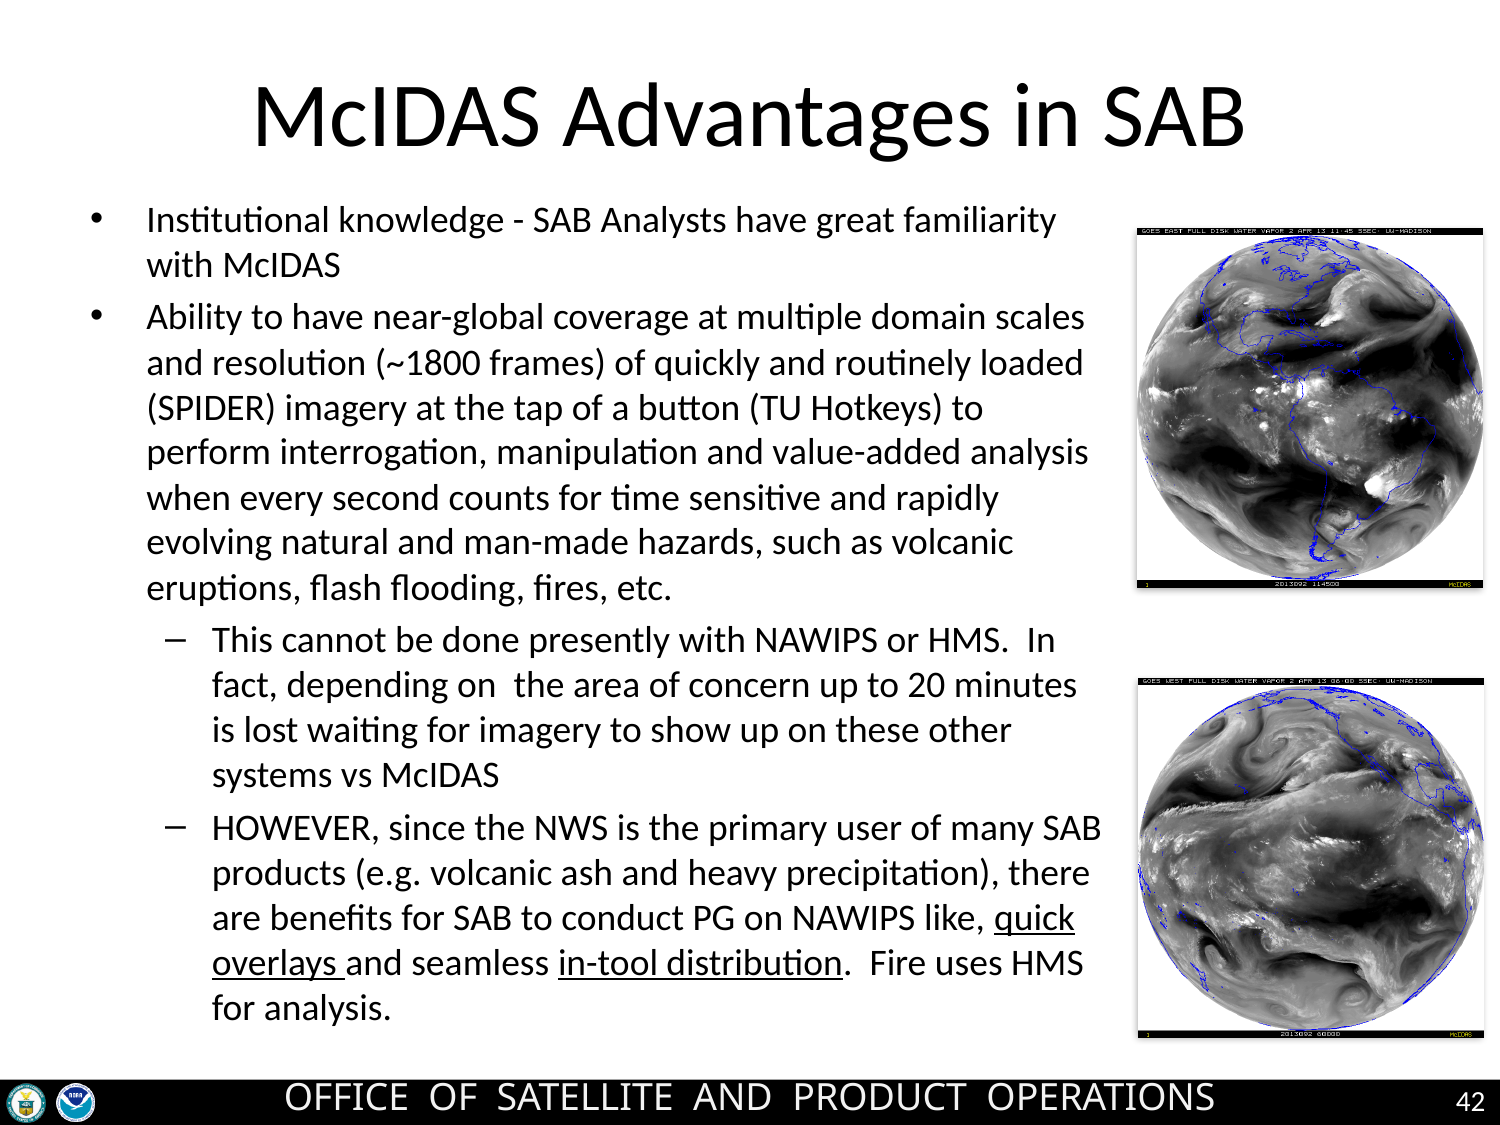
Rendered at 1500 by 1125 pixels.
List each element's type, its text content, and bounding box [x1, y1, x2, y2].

picture [1137, 227, 1483, 589]
title McIDAS Advantages in SAB [0, 45, 1500, 175]
list Institutional knowledge - SAB Analysts have great familiarity with McIDAS Ability to have near-global coverage at multiple domain scales and resolution (~1800 frames) of quickly and routinely loaded (SPIDER) imagery at the tap of a button (TU Hotkeys) to perform interrogation, manipulation and value-added analysis when every second counts for time sensitive and rapidly evolving natural and man-made hazards, such as volcanic eruptions, flash flooding, fires, etc. This cannot be done presently with NAWIPS or HMS. In fact, depending on the area of concern up to 20 minutes is lost waiting for imagery to show up on these other systems vs McIDAS HOWEVER, since the NWS is the primary user of many SAB products (e.g. volcanic ash and heavy precipitation), there are benefits for SAB to conduct PG on NAWIPS like, quick overlays and seamless in-tool distribution. Fire uses HMS for analysis. [75, 187, 1125, 1075]
picture [6, 1083, 46, 1123]
picture [1137, 677, 1484, 1038]
picture [56, 1083, 95, 1122]
